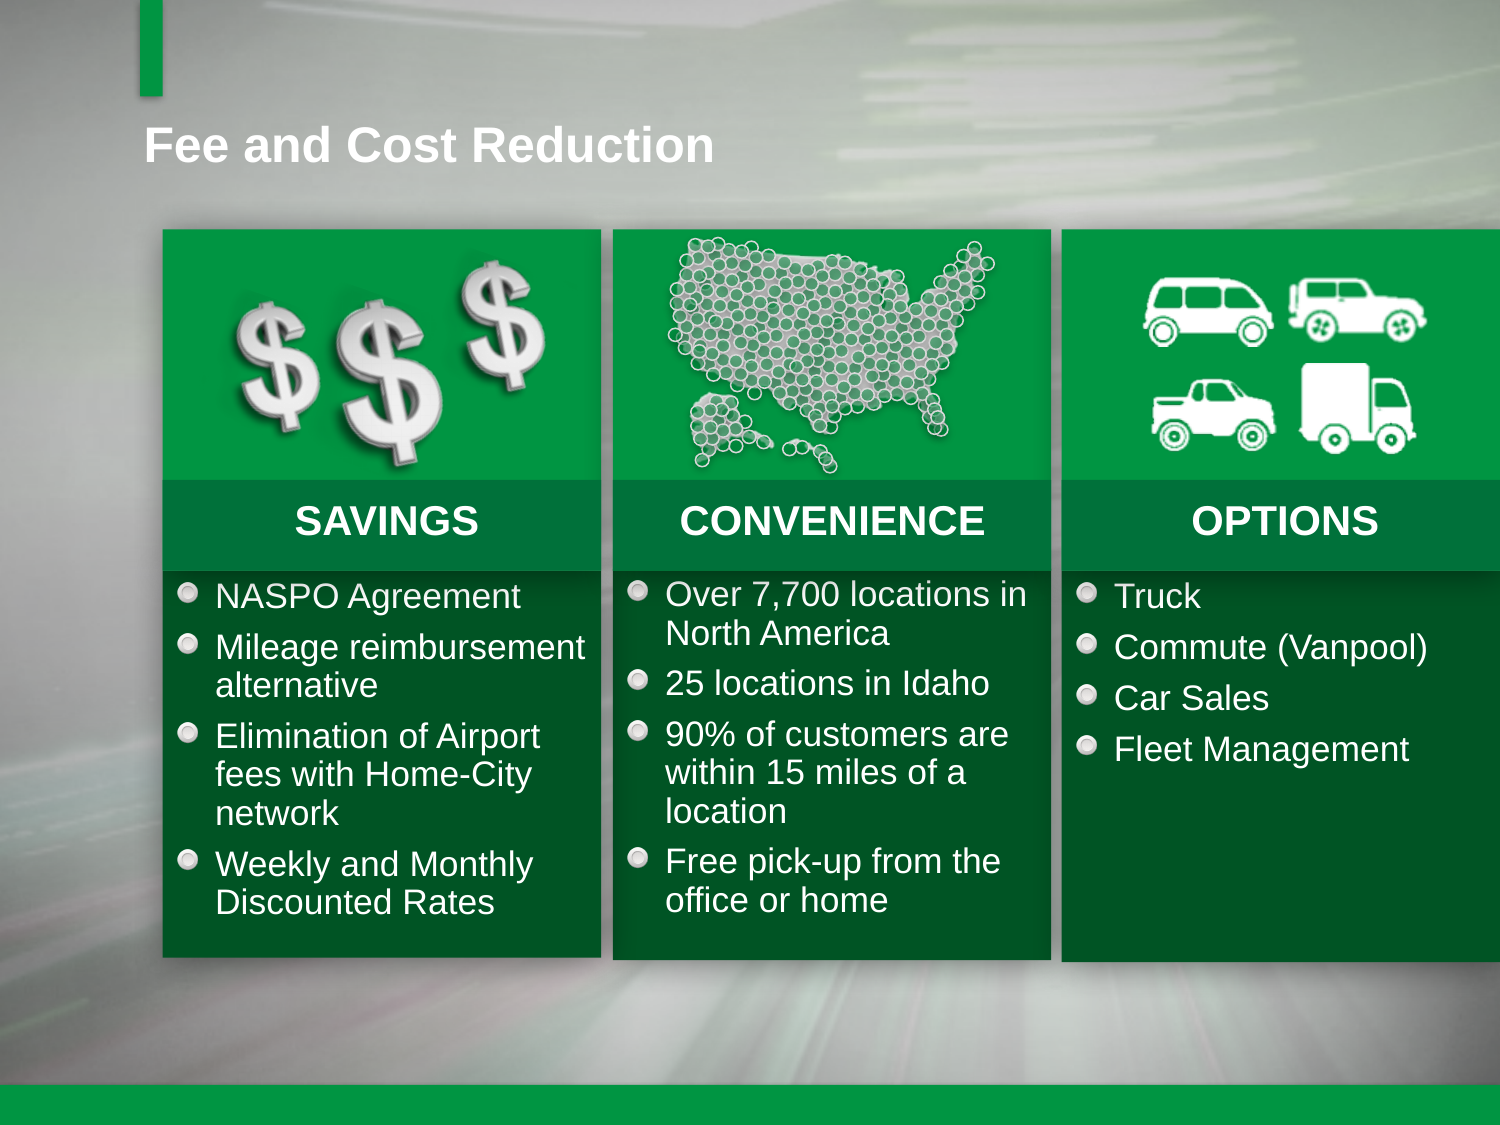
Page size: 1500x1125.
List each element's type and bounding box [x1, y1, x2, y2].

text_box [162, 479, 602, 571]
text_box [612, 479, 1052, 571]
text_box [1061, 228, 1500, 479]
text_box [162, 228, 587, 479]
text_box [589, 228, 1060, 485]
picture [0, 0, 1500, 1125]
text_box [1061, 479, 1500, 571]
